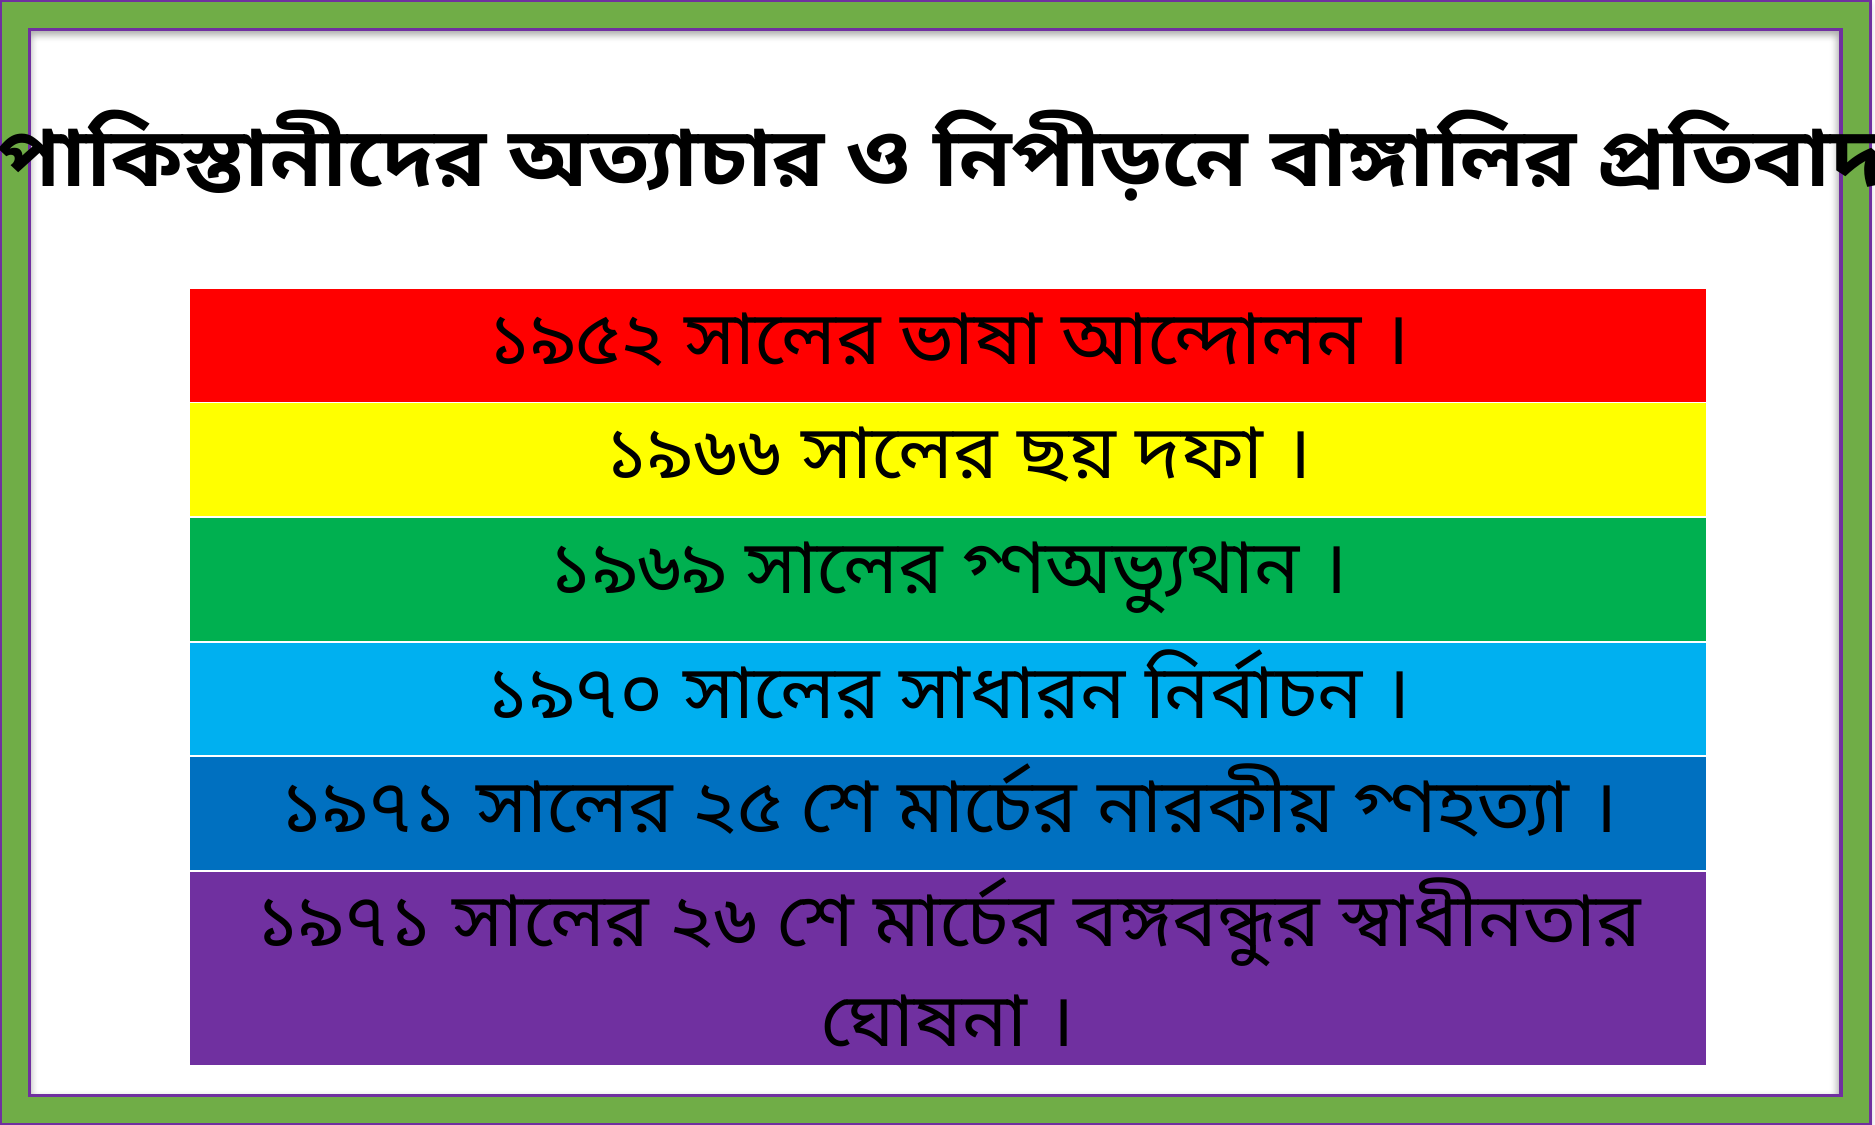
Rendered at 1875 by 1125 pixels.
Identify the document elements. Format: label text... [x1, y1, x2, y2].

table_cell ১৯৬৯ সালের গ্ণঅভ্যুথান । [190, 518, 1706, 641]
table_cell ১৯৭১ সালের ২৫ শে মার্চের নারকীয় গ্ণহত্যা । [190, 757, 1706, 870]
table_header ১৯৫২ সালের ভাষা আন্দোলন । [190, 289, 1706, 402]
text_box পাকিস্তানীদের অত্যাচার ও নিপীড়নে বাঙ্গালির প্রতিবাদ [0, 95, 1875, 211]
table_cell ১৯৬৬ সালের ছয় দফা । [190, 403, 1706, 516]
table_cell ১৯৭১ সালের ২৬ শে মার্চের বঙ্গবন্ধুর স্বাধীনতার ঘোষনা । [190, 872, 1706, 1065]
table_cell ১৯৭০ সালের সাধারন নির্বাচন । [190, 643, 1706, 755]
